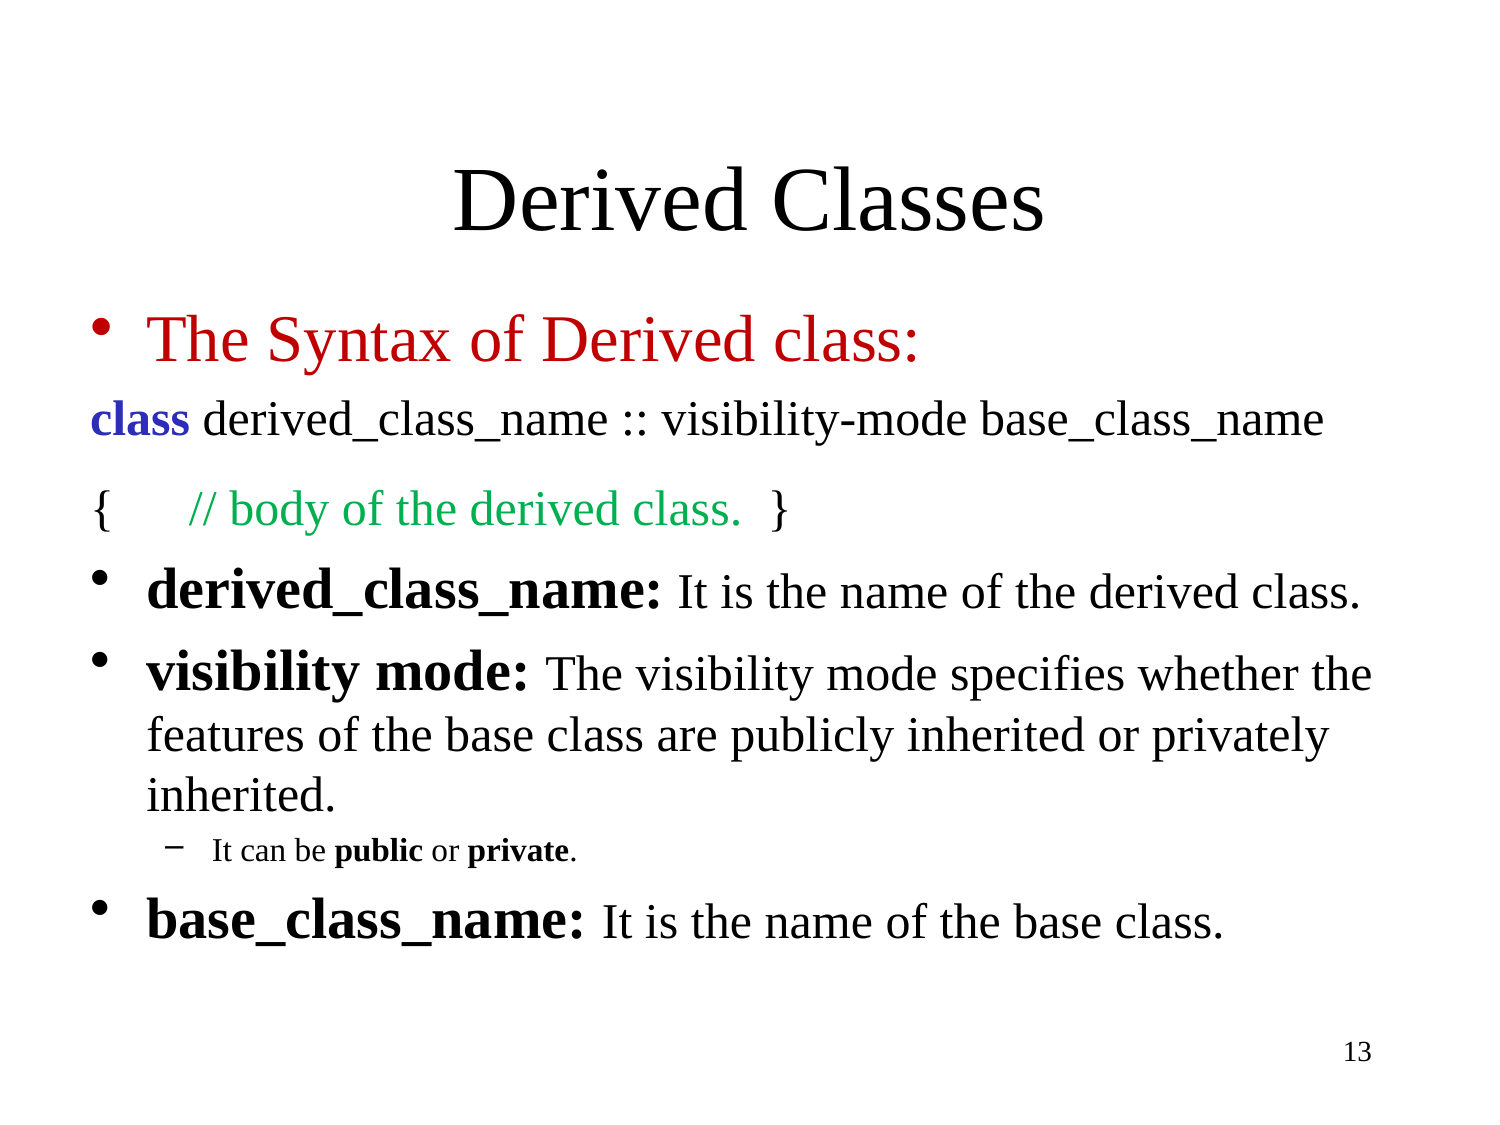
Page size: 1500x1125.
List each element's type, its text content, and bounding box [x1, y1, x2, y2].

list The Syntax of Derived class: class derived_class_name :: visibility-mode base_class_name { // body of the derived class. } derived_class_name: It is the name of the derived class. visibility mode: The visibility mode specifies whether the features of the base class are publicly inherited or privately inherited. It can be public or private. base_class_name: It is the name of the base class. [75, 287, 1463, 1100]
slide_number 13 [1074, 1025, 1388, 1100]
title Derived Classes [112, 99, 1388, 287]
